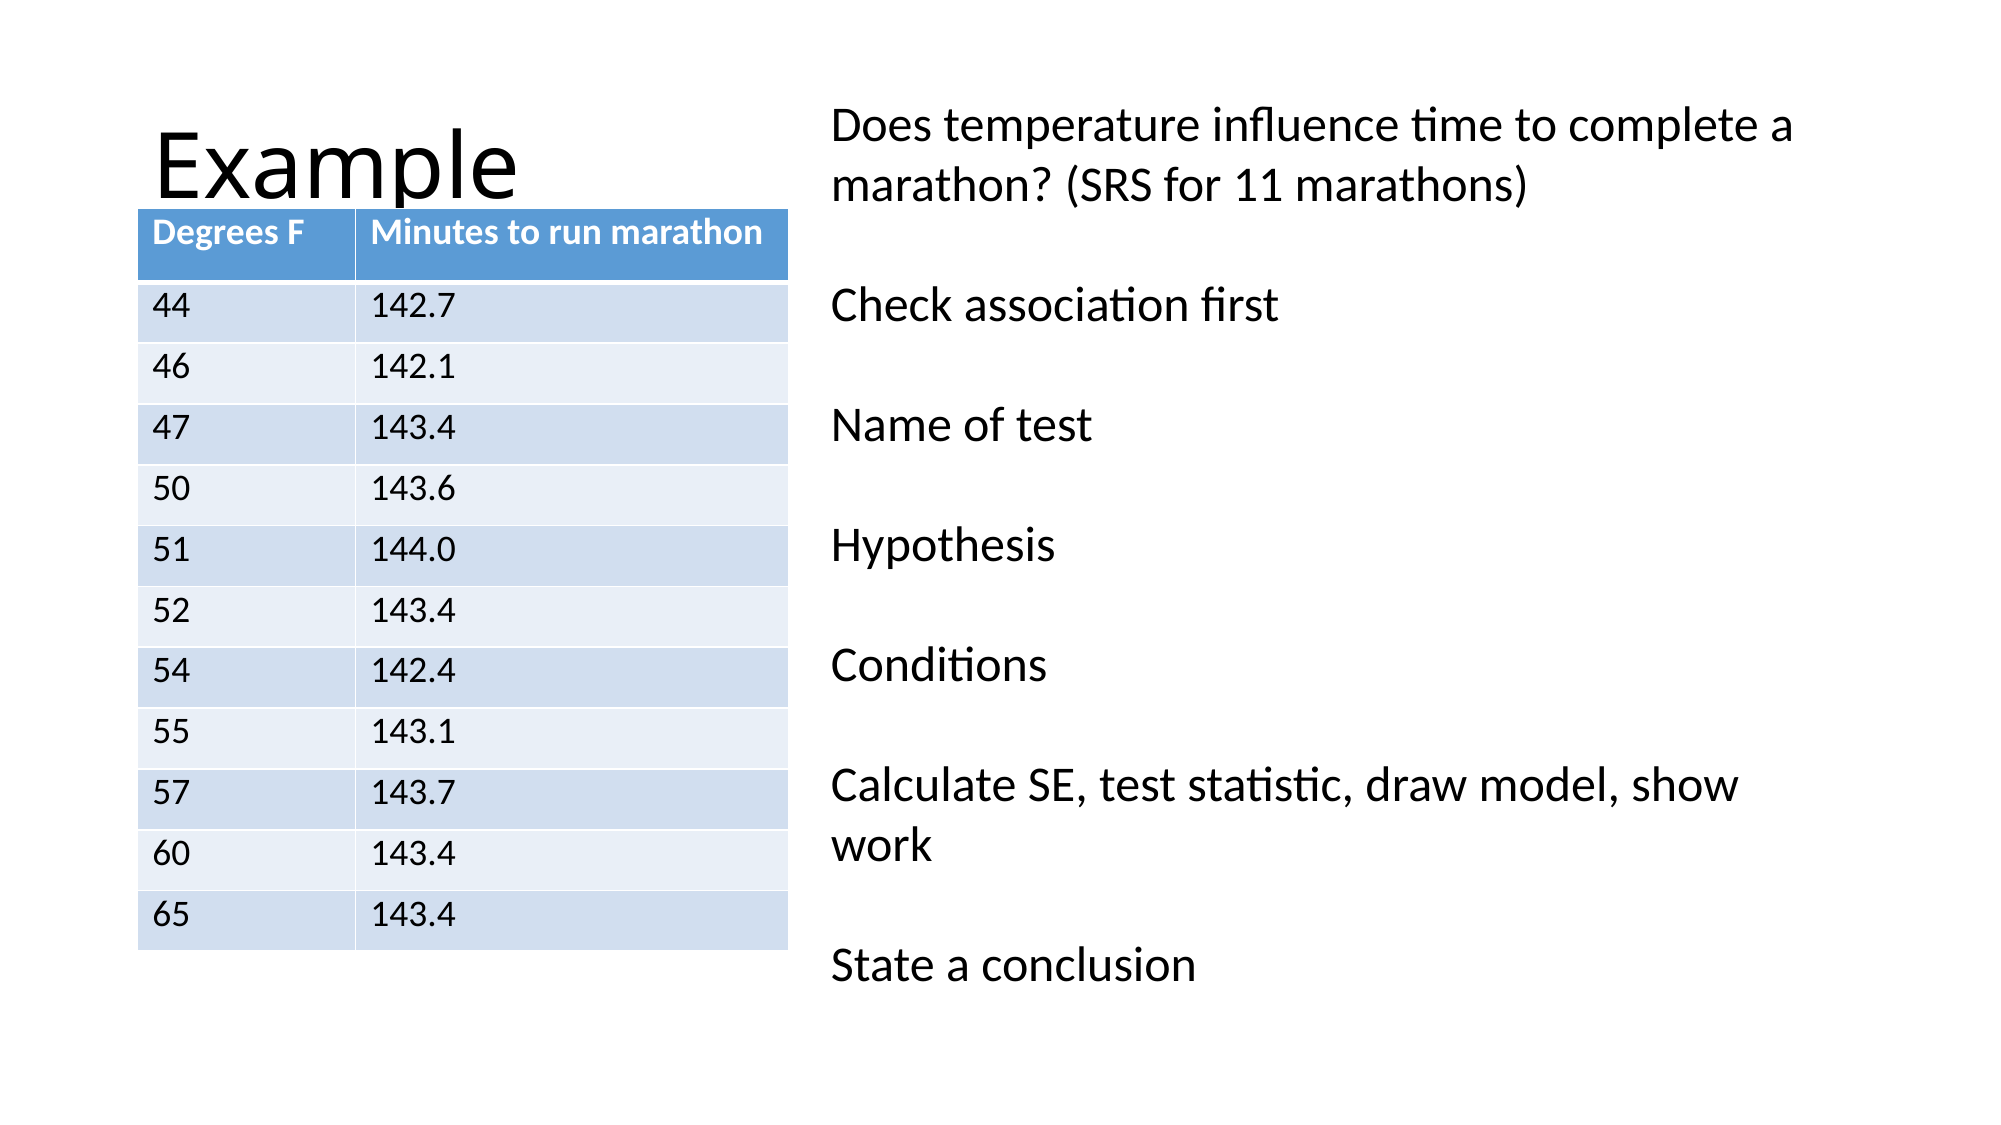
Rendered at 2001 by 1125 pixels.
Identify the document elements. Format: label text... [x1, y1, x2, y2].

table_cell 44 [138, 285, 355, 342]
table_cell 143.6 [356, 466, 788, 525]
table_cell 60 [138, 831, 355, 890]
table_cell 57 [138, 770, 355, 829]
table_cell 51 [138, 526, 355, 586]
table_header Minutes to run marathon [356, 209, 788, 280]
table_cell 52 [138, 587, 355, 646]
table_cell 143.4 [356, 587, 788, 646]
table_cell 65 [138, 891, 355, 950]
table_cell 142.7 [356, 285, 788, 342]
table_cell 55 [138, 709, 355, 768]
table_cell 47 [138, 405, 355, 464]
table_cell 46 [138, 344, 355, 403]
table_cell 143.1 [356, 709, 788, 768]
table_cell 143.4 [356, 891, 788, 950]
table_cell 144.0 [356, 526, 788, 586]
table_cell 143.4 [356, 405, 788, 464]
table_header Degrees F [138, 209, 355, 280]
title Example [137, 59, 1863, 278]
table_cell 50 [138, 466, 355, 525]
table_cell 143.4 [356, 831, 788, 890]
table_cell 142.4 [356, 648, 788, 707]
table_cell 142.1 [356, 344, 788, 403]
text_box Does temperature influence time to complete a marathon? (SRS for 11 marathons) Check association first Name of test Hypothesis Conditions Calculate SE, test statistic, draw model, show work State a conclusion [816, 84, 1863, 1125]
table_cell 143.7 [356, 770, 788, 829]
table_cell 54 [138, 648, 355, 707]
